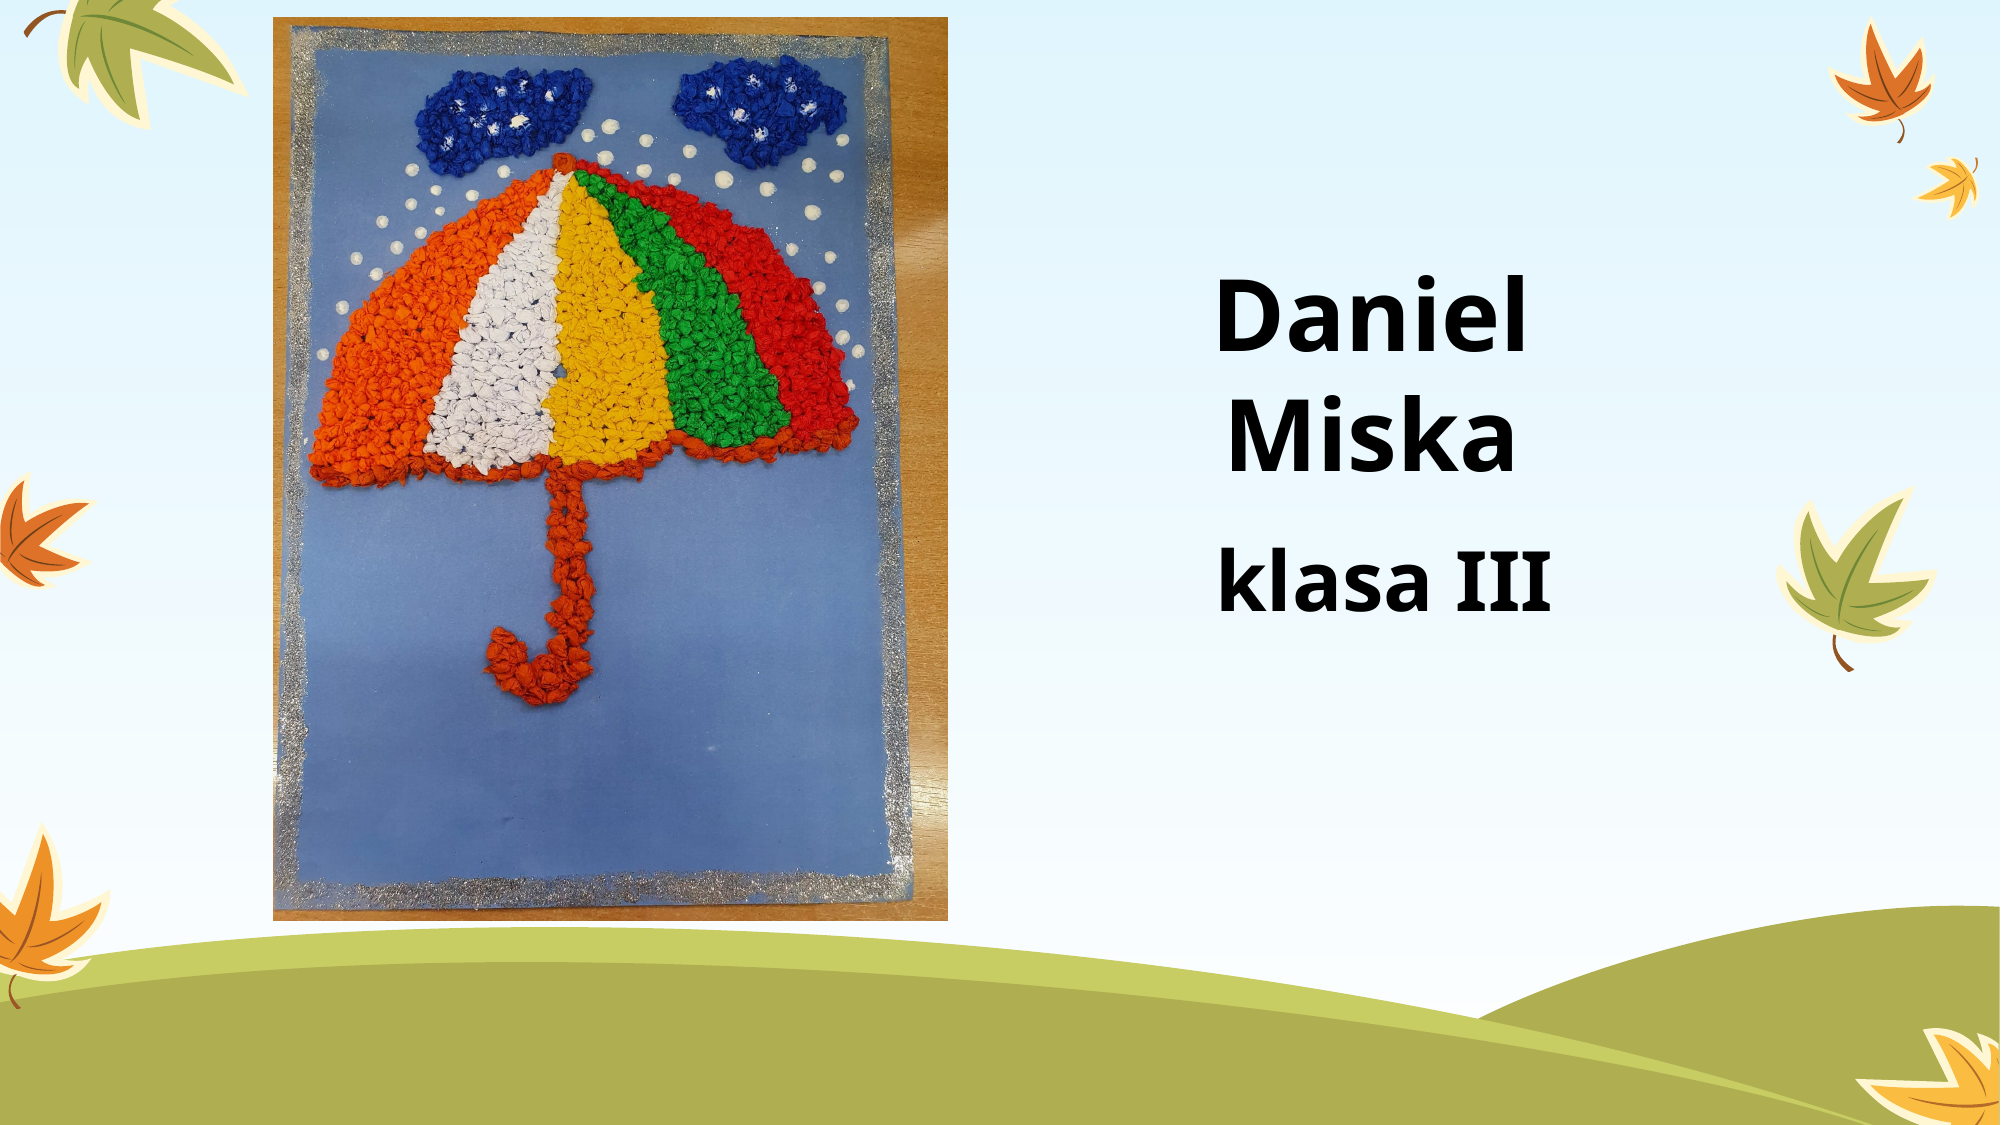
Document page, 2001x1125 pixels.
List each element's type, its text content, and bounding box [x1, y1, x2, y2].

list Daniel Miska klasa III [1013, 243, 1749, 921]
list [273, 17, 948, 921]
